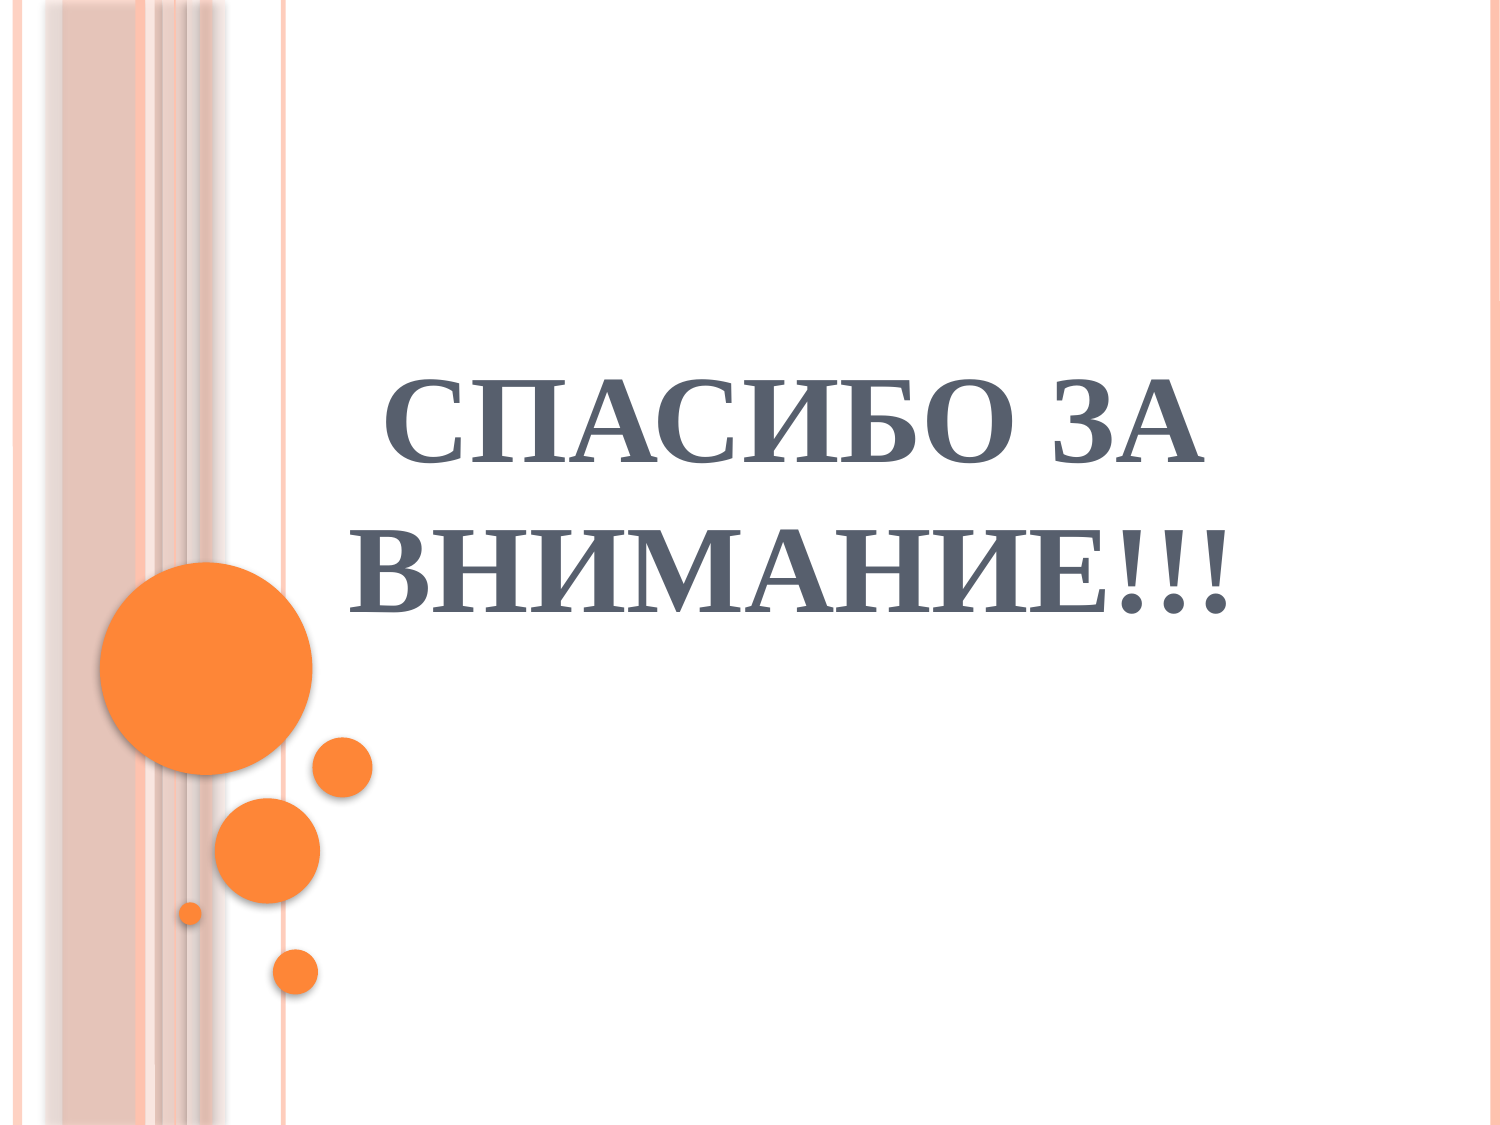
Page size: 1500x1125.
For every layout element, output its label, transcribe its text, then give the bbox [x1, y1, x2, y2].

title Спасибо за внимание!!! [199, 82, 1388, 645]
